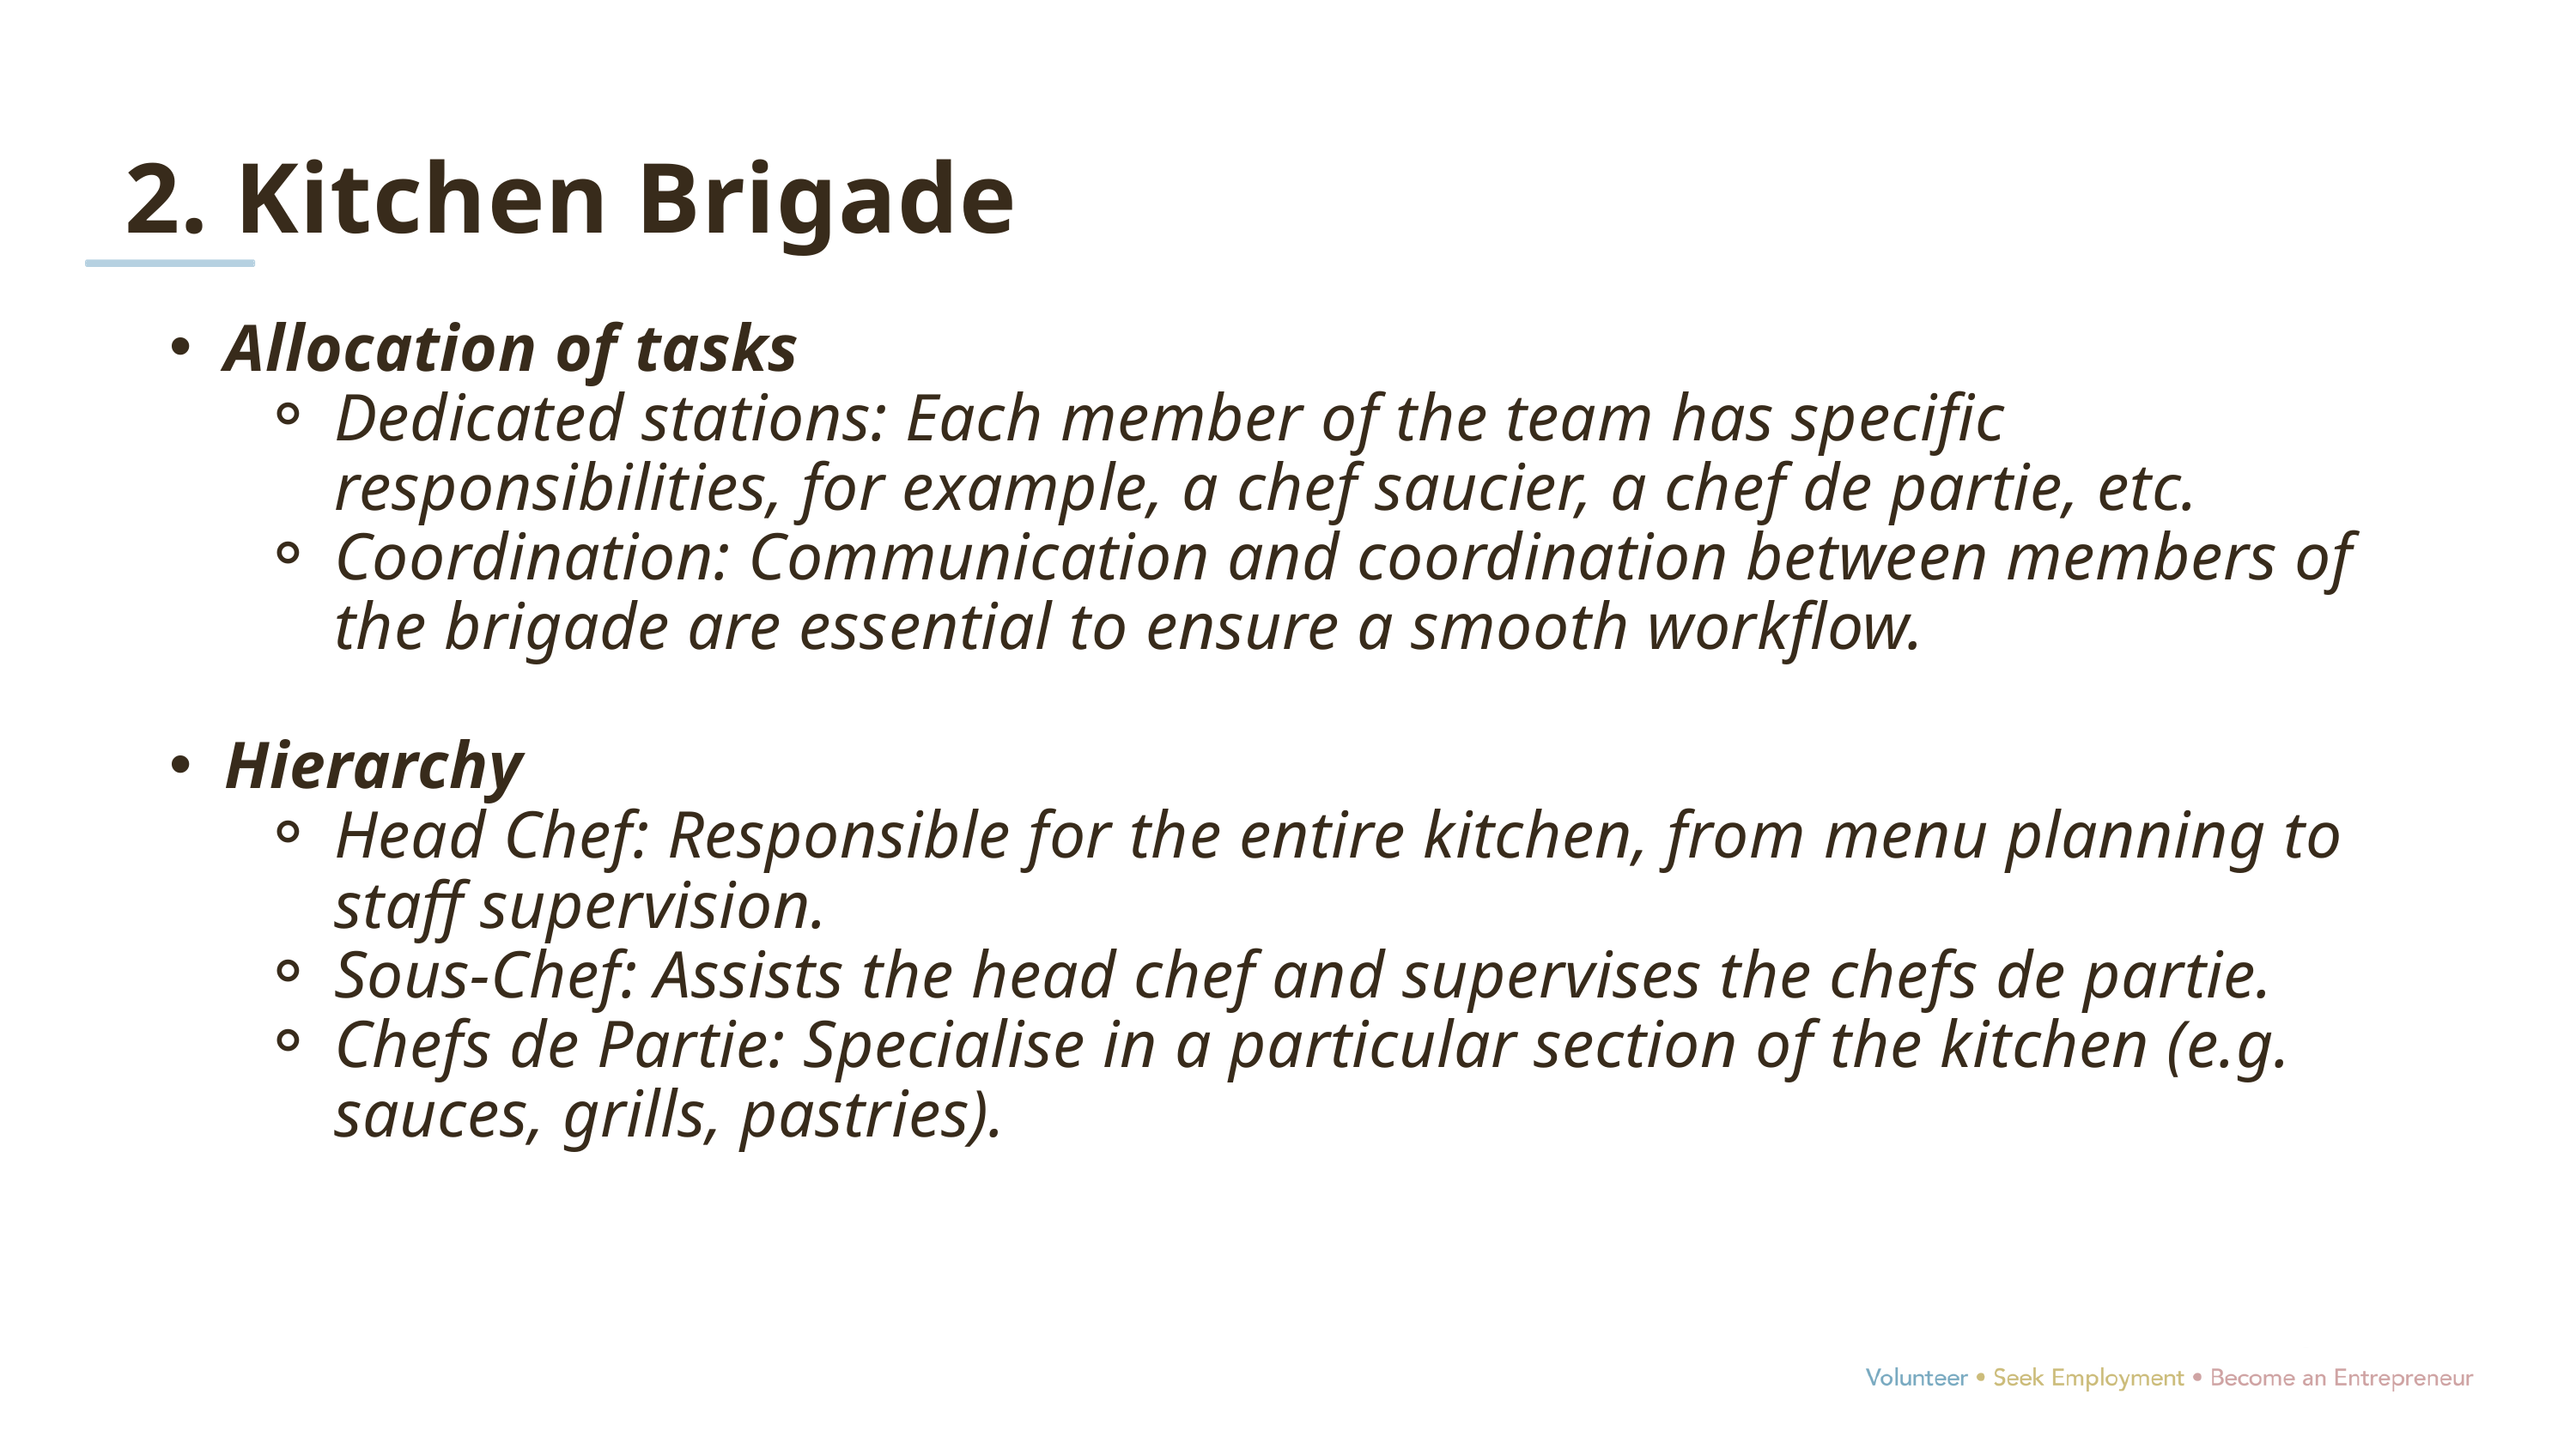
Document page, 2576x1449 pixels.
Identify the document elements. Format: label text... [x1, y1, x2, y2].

text_box Allocation of tasks Dedicated stations: Each member of the team has specific responsibilities, for example, a chef saucier, a chef de partie, etc. Coordination: Communication and coordination between members of the brigade are essential to ensure a smooth workflow. Hierarchy Head Chef: Responsible for the entire kitchen, from menu planning to staff supervision. Sous-Chef: Assists the head chef and supervises the chefs de partie. Chefs de Partie: Specialise in a particular section of the kitchen (e.g. sauces, grills, pastries). [115, 314, 2461, 1150]
text_box 2. Kitchen Brigade [125, 158, 2470, 252]
text_box [1827, 1347, 2538, 1421]
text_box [84, 259, 256, 268]
